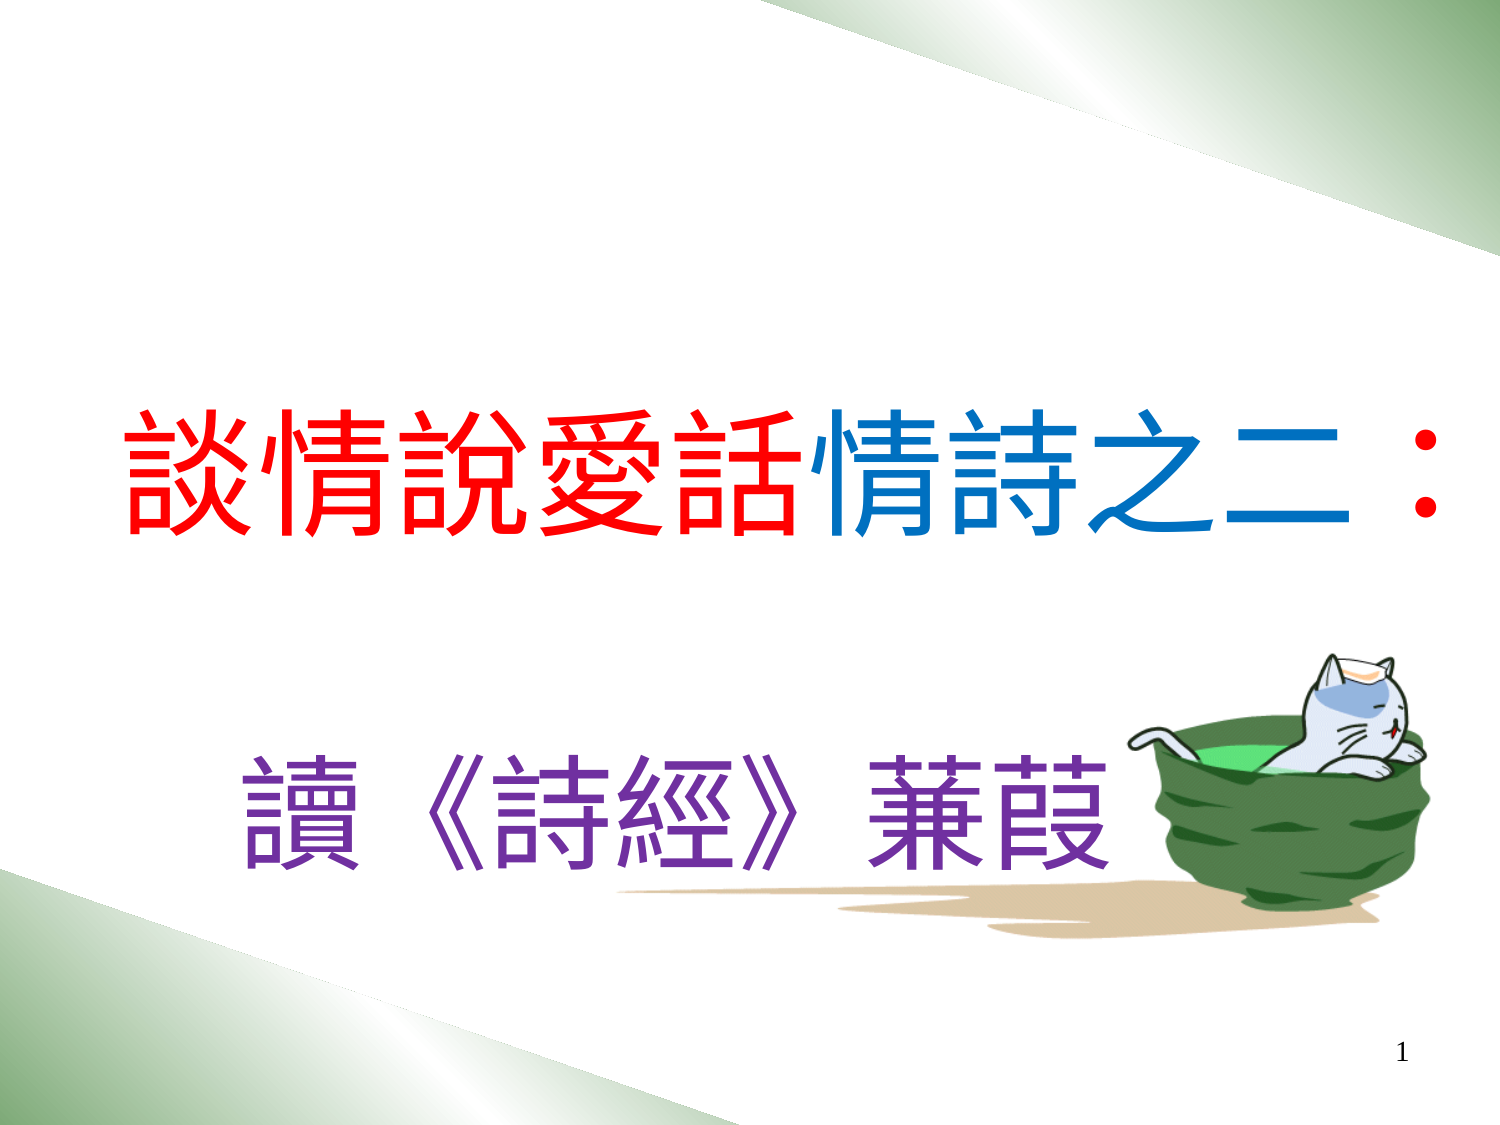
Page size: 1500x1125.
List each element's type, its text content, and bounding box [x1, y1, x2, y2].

slide_number 1 [1074, 1024, 1425, 1103]
subtitle 讀《詩經》蒹葭 [171, 664, 1129, 894]
title 談情說愛話情詩之二： [76, 349, 1400, 591]
picture [608, 645, 1438, 948]
